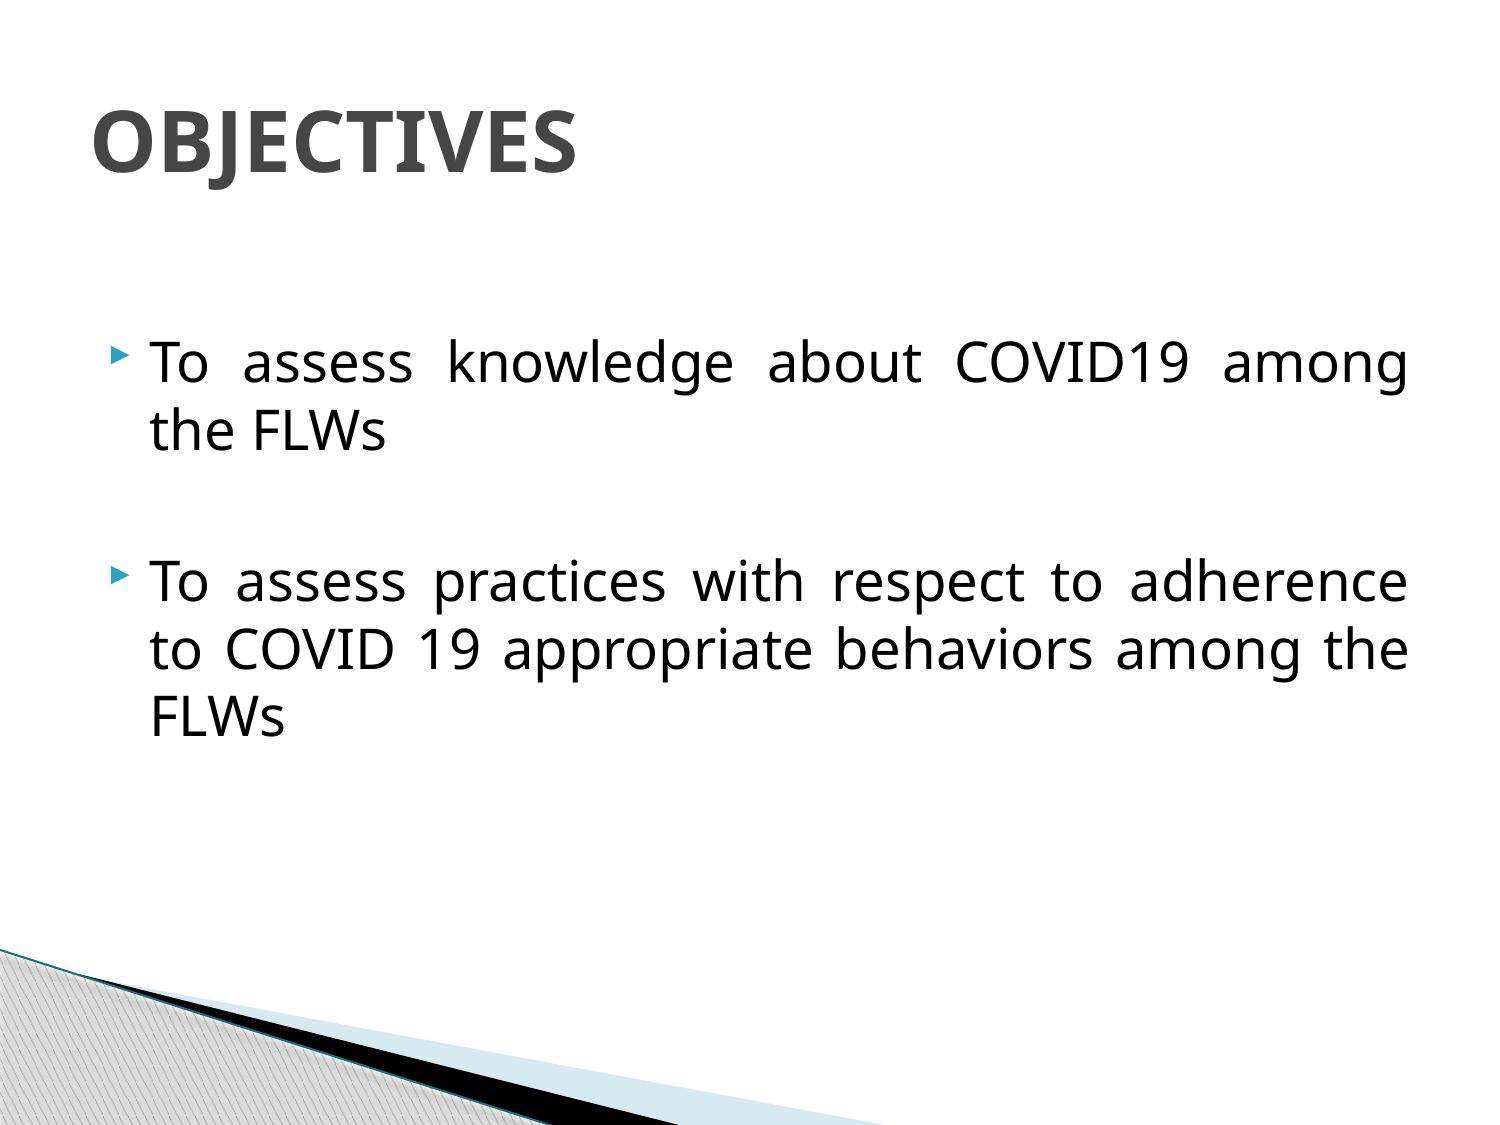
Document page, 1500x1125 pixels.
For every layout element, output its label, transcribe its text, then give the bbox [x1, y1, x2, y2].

list To assess knowledge about COVID19 among the FLWs To assess practices with respect to adherence to COVID 19 appropriate behaviors among the FLWs [75, 243, 1425, 986]
title OBJECTIVES [75, 45, 1425, 233]
